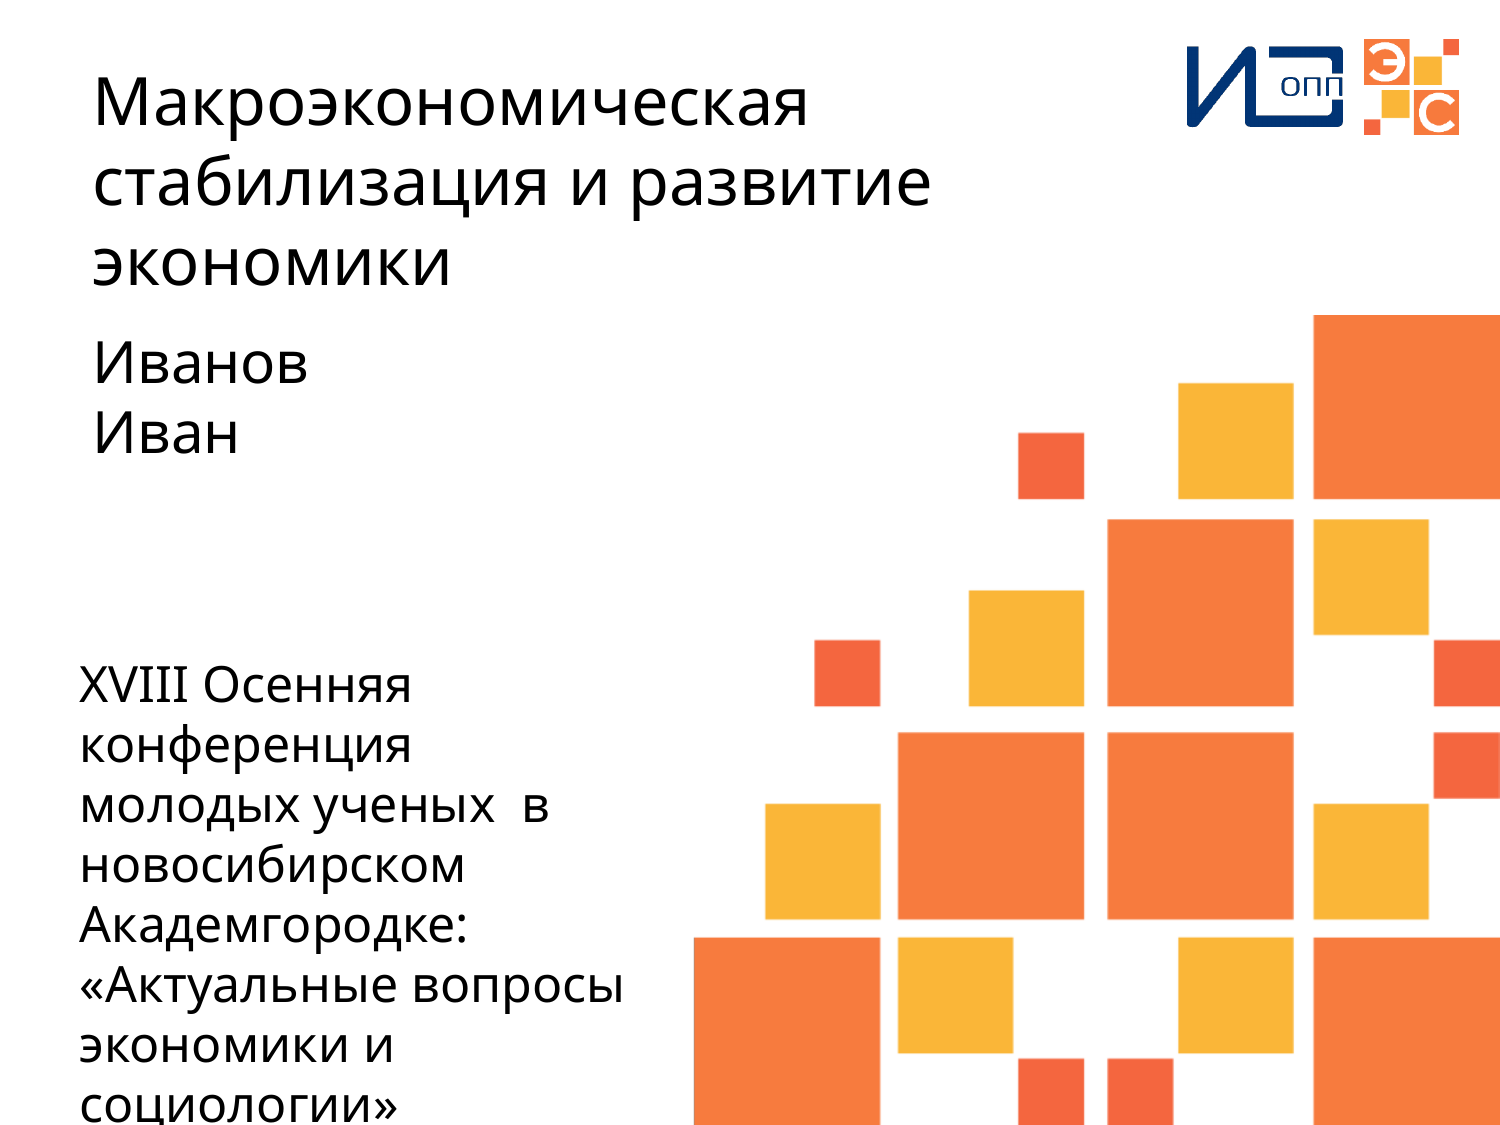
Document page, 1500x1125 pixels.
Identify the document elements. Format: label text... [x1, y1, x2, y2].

text_box XVIII Осенняя конференция молодых ученых в новосибирском Академгородке: «Актуальные вопросы экономики и социологии» [64, 645, 661, 1125]
picture [1186, 32, 1343, 141]
picture [1363, 38, 1459, 135]
text_box Иванов Иван [78, 318, 397, 473]
text_box Макроэкономическая стабилизация и развитие экономики [78, 51, 1012, 307]
picture [690, 315, 1500, 1125]
